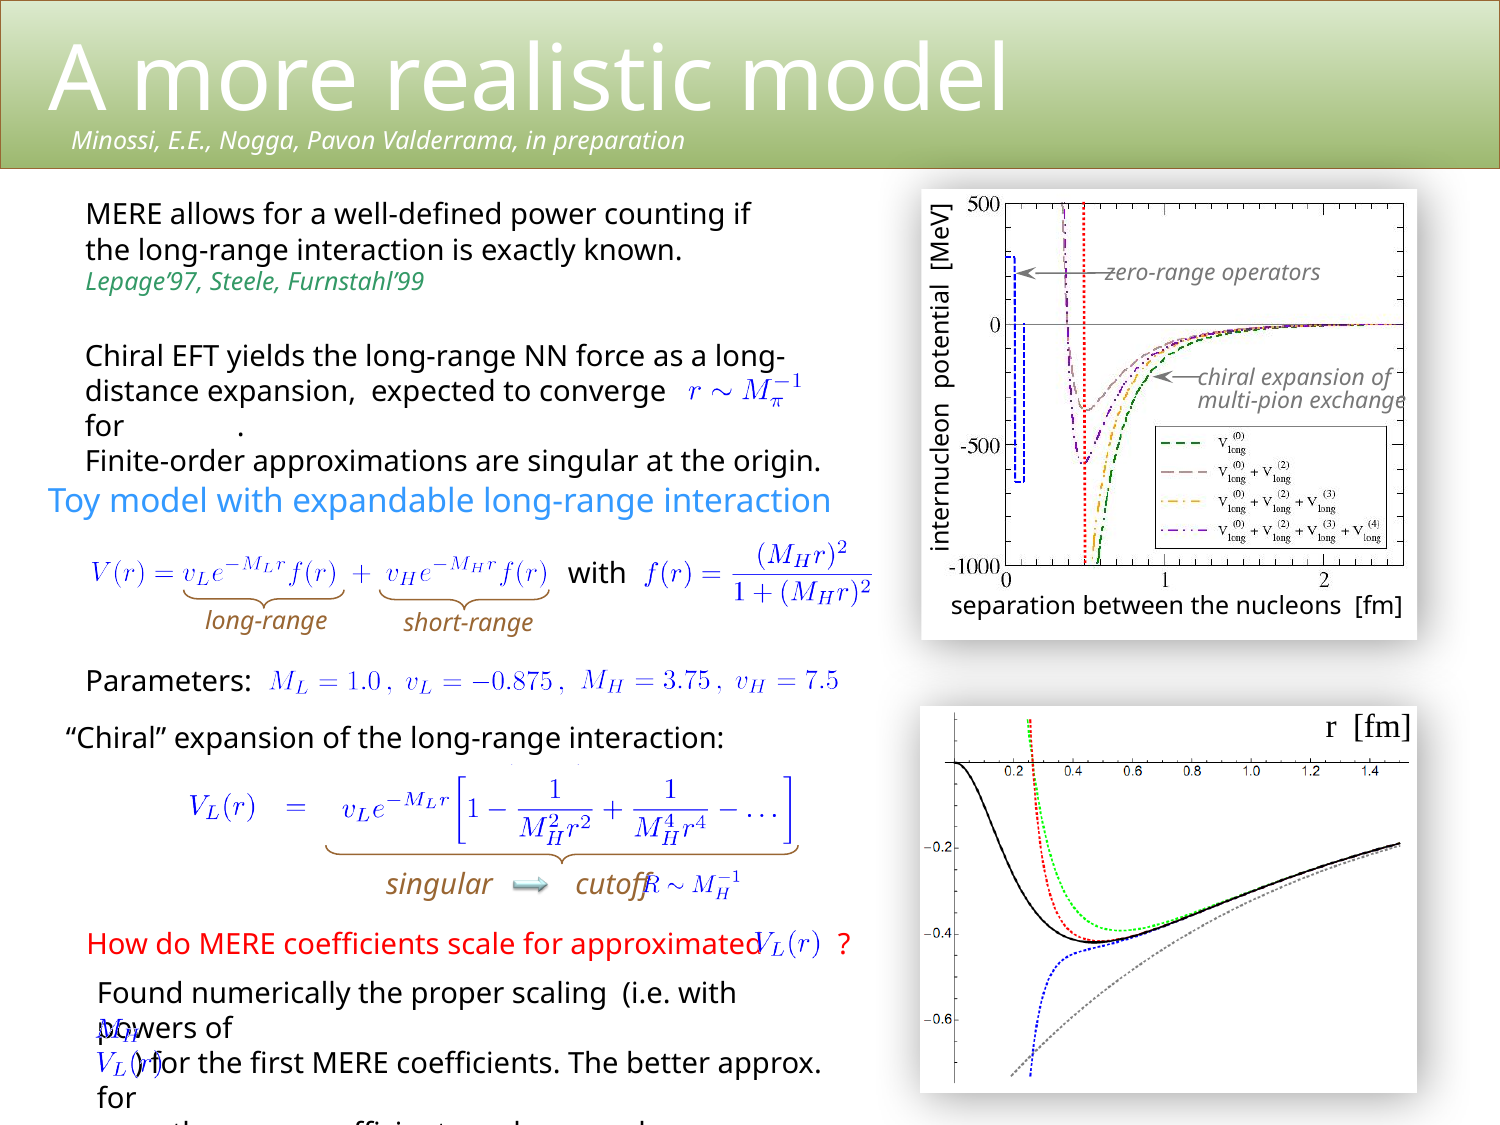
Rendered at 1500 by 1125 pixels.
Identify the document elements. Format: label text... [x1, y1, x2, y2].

text_box Chiral EFT yields the long-range NN force as a long-distance expansion, expected to converge for . Finite-order approximations are singular at the origin. [70, 330, 846, 470]
text_box MERE allows for a well-defined power counting if the long-range interaction is exactly known. Lepage’97, Steele, Furnstahl’99 [70, 188, 816, 303]
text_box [920, 696, 1428, 1093]
picture [921, 189, 1418, 640]
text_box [68, 471, 874, 1104]
text_box [0, 0, 1500, 169]
picture [688, 370, 803, 409]
text_box Minossi, E.E., Nogga, Pavon Valderrama, in preparation [56, 117, 702, 162]
text_box A more realistic model [33, 11, 1027, 136]
